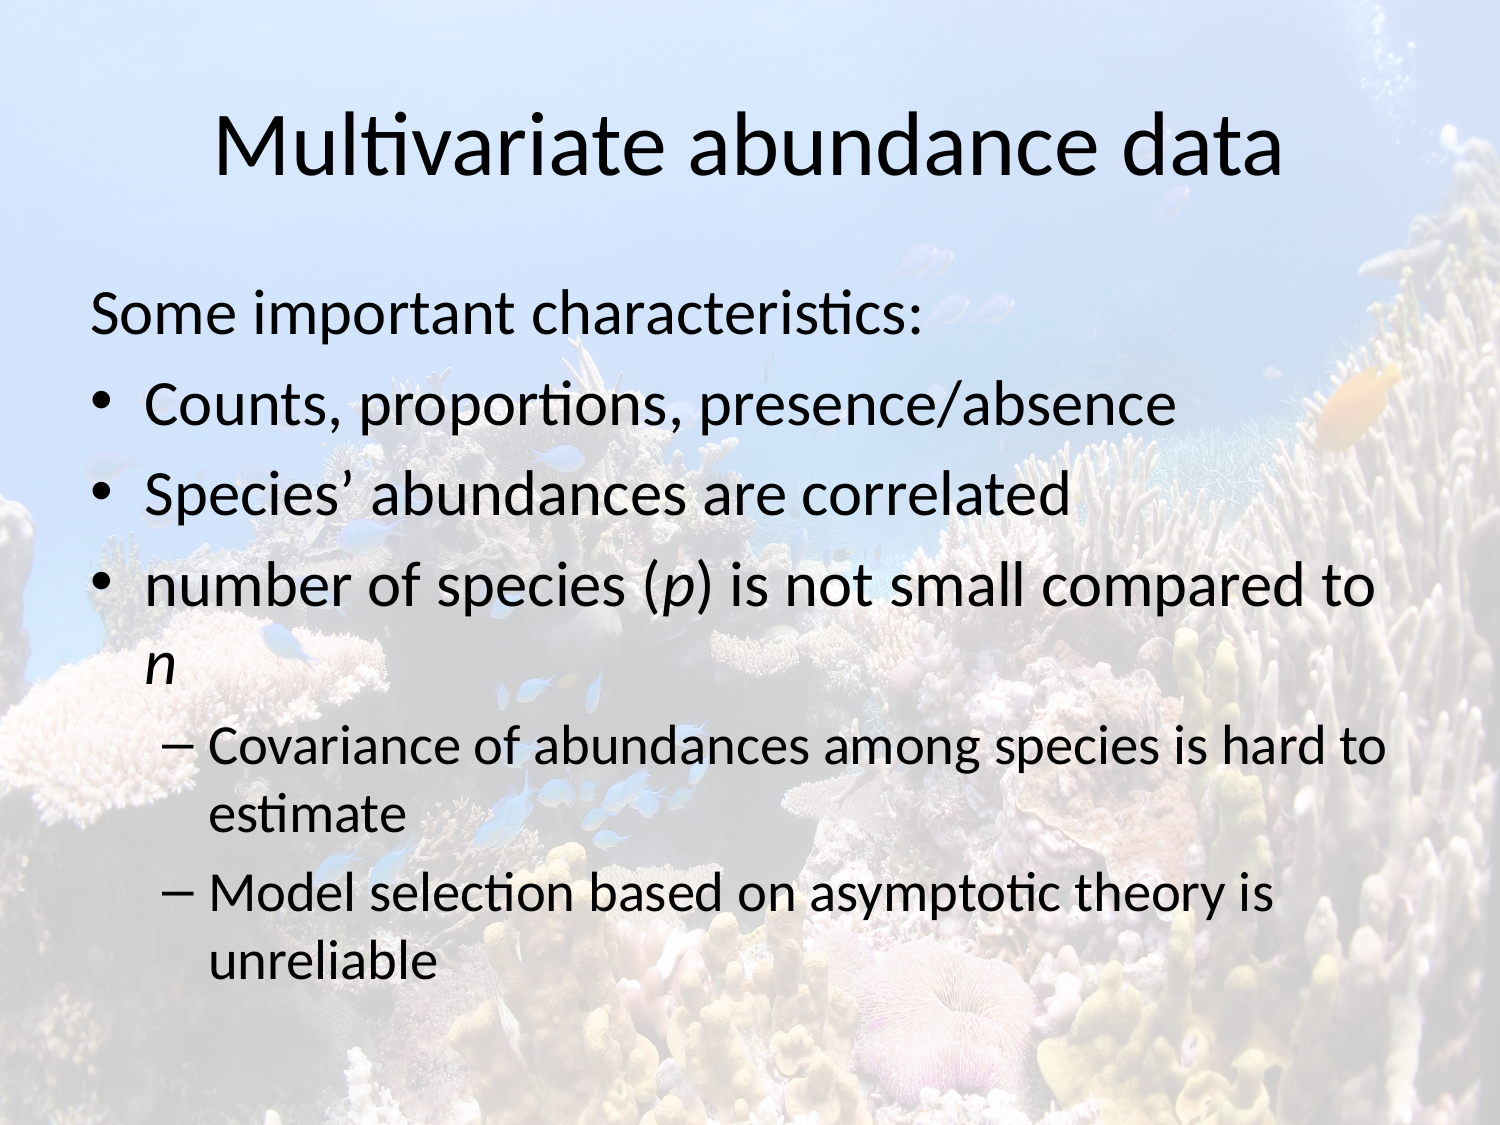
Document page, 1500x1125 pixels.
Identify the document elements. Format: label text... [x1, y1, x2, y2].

list Some important characteristics: Counts, proportions, presence/absence Species’ abundances are correlated number of species (p) is not small compared to n Covariance of abundances among species is hard to estimate Model selection based on asymptotic theory is unreliable [75, 262, 1425, 1005]
title Multivariate abundance data [75, 45, 1425, 233]
